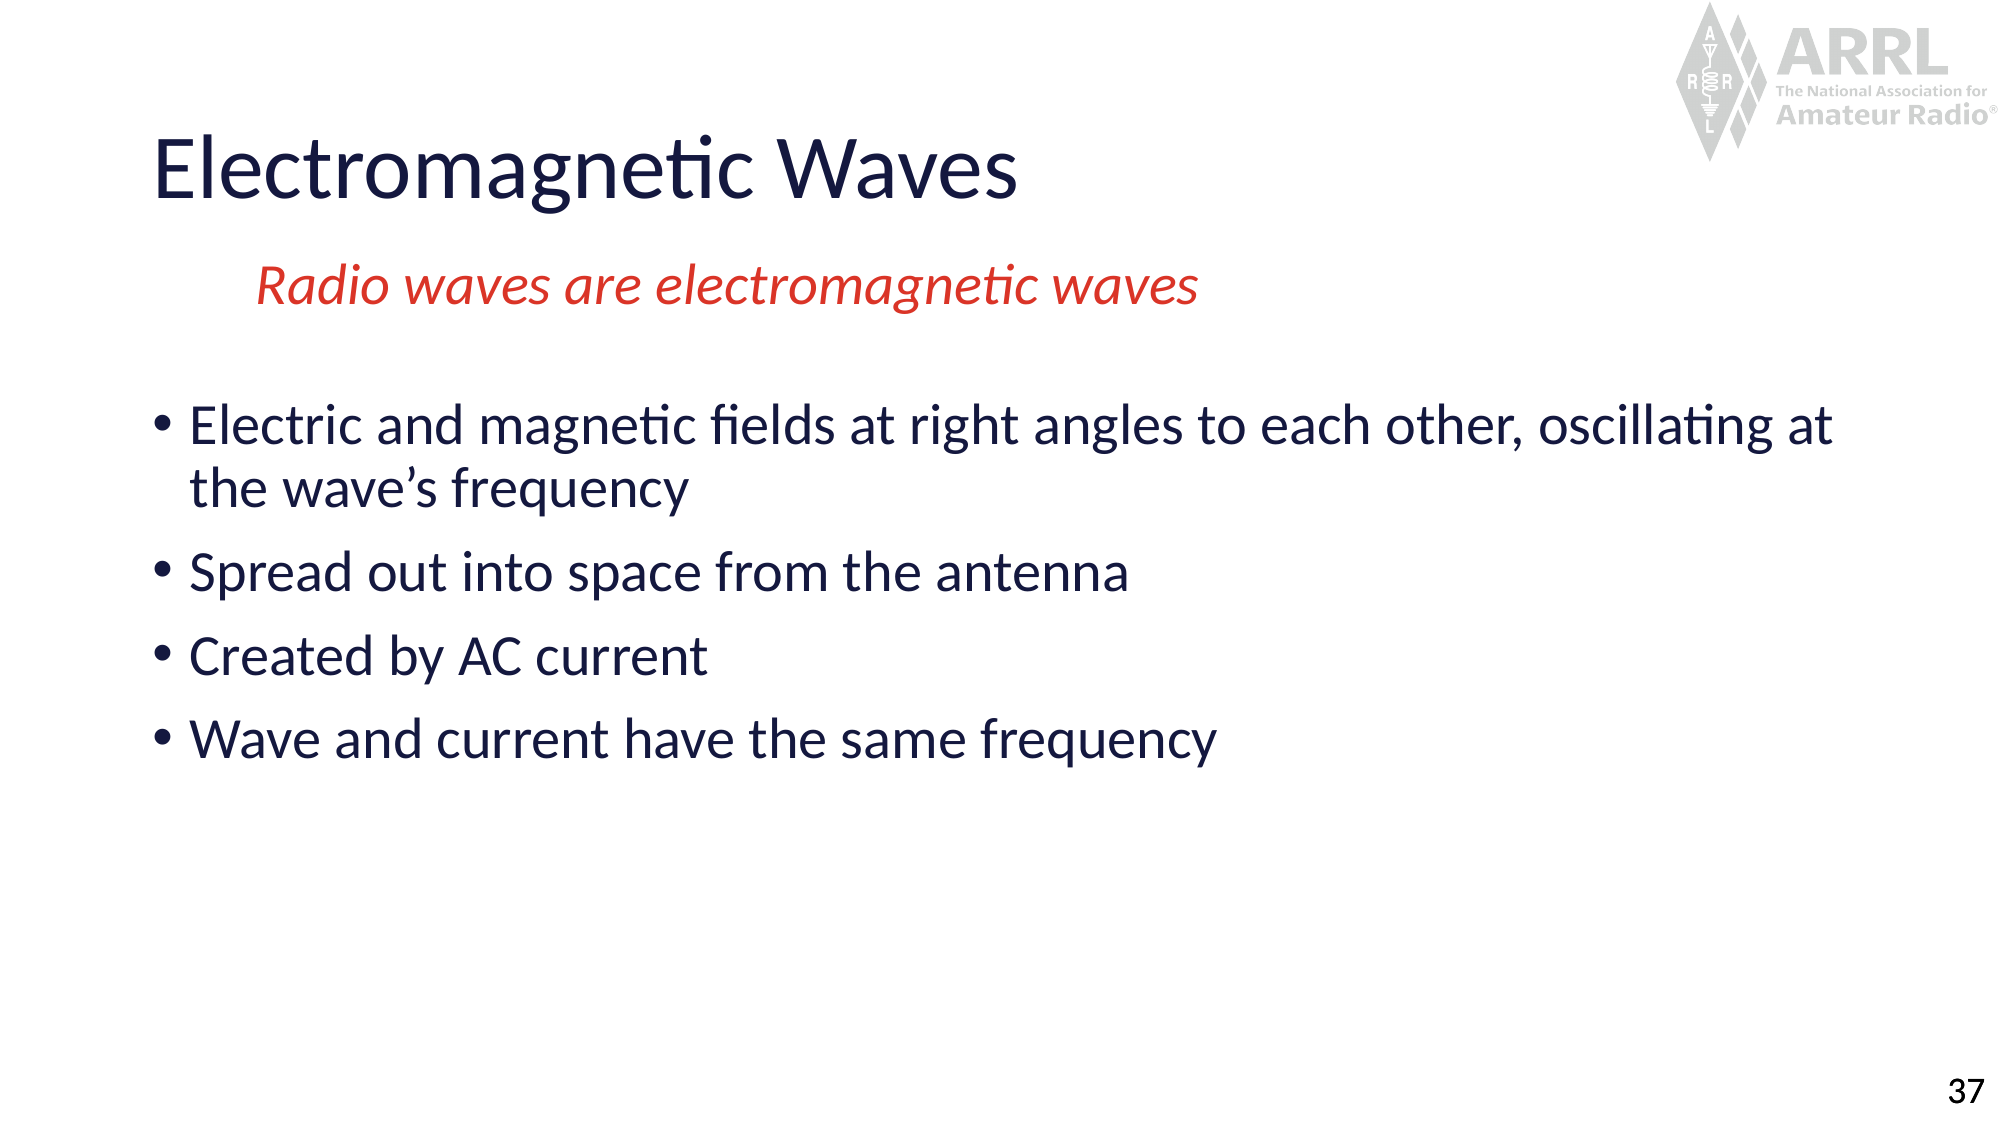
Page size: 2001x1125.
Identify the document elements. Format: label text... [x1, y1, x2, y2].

text_box Radio waves are electromagnetic waves [240, 238, 1279, 324]
list Electric and magnetic fields at right angles to each other, oscillating at the wave’s frequency Spread out into space from the antenna Created by AC current Wave and current have the same frequency [137, 386, 1863, 1038]
title Electromagnetic Waves [137, 59, 1863, 278]
picture [1674, 0, 2000, 164]
